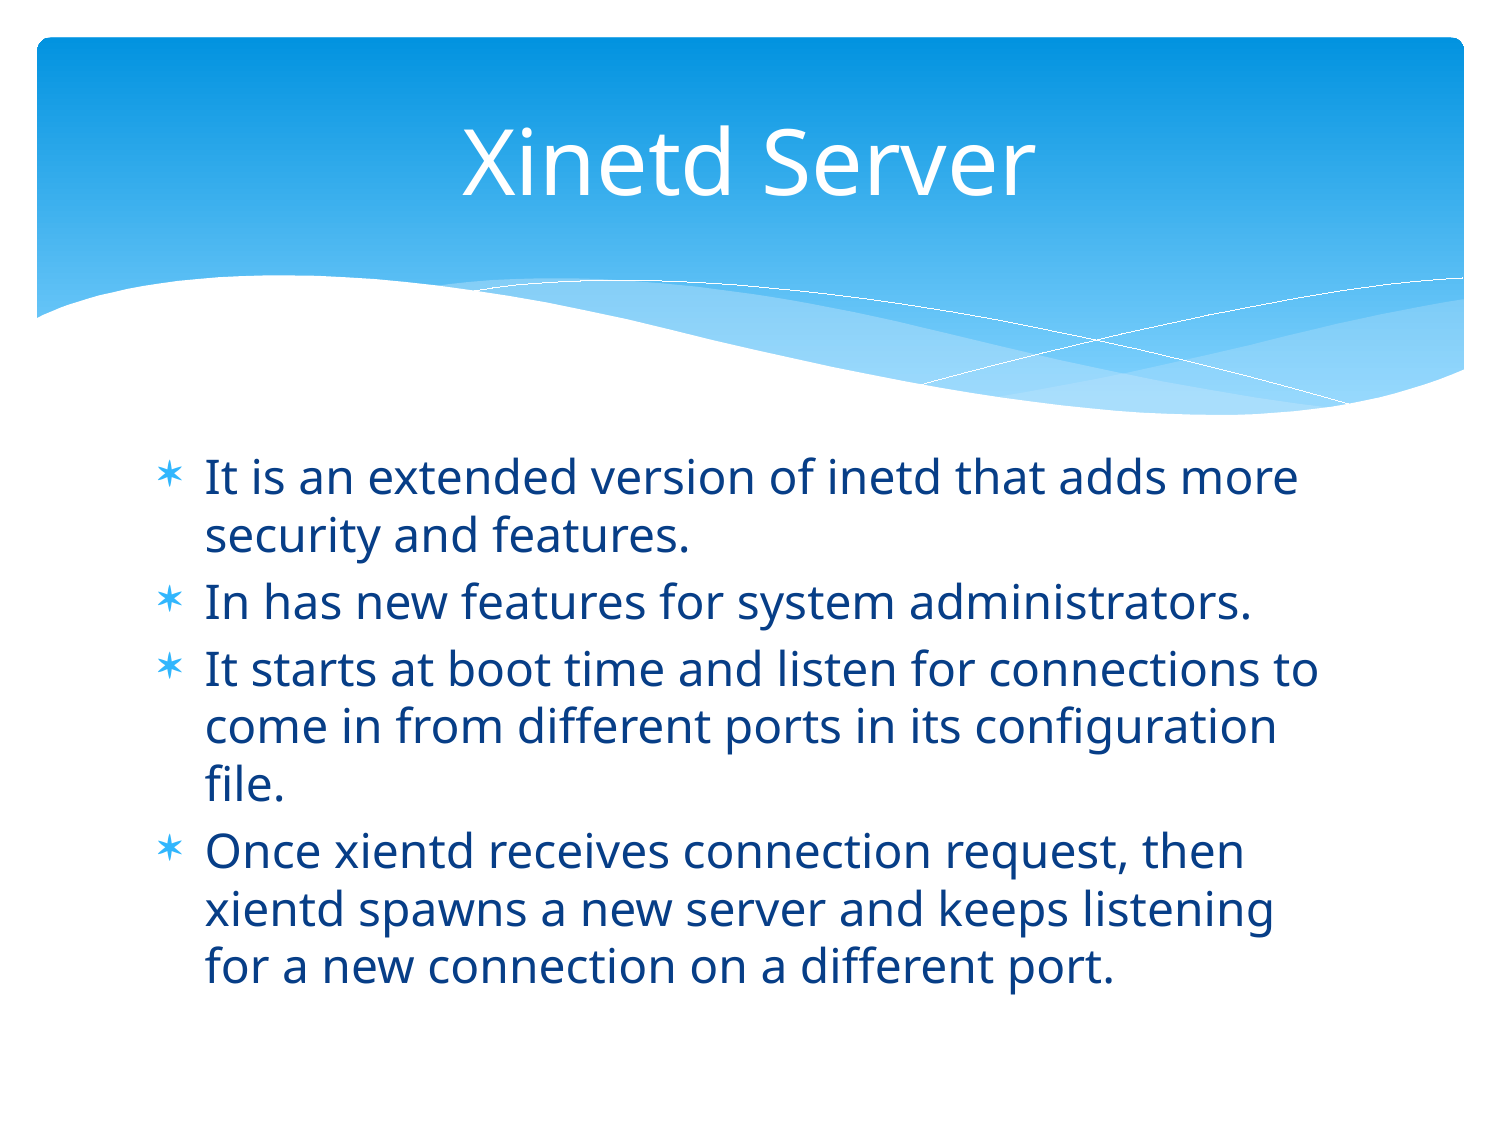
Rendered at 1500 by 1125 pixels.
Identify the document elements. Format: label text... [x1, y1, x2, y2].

list It is an extended version of inetd that adds more security and features. In has new features for system administrators. It starts at boot time and listen for connections to come in from different ports in its configuration file. Once xientd receives connection request, then xientd spawns a new server and keeps listening for a new connection on a different port. [143, 438, 1359, 1005]
title Xinetd Server [75, 55, 1425, 261]
